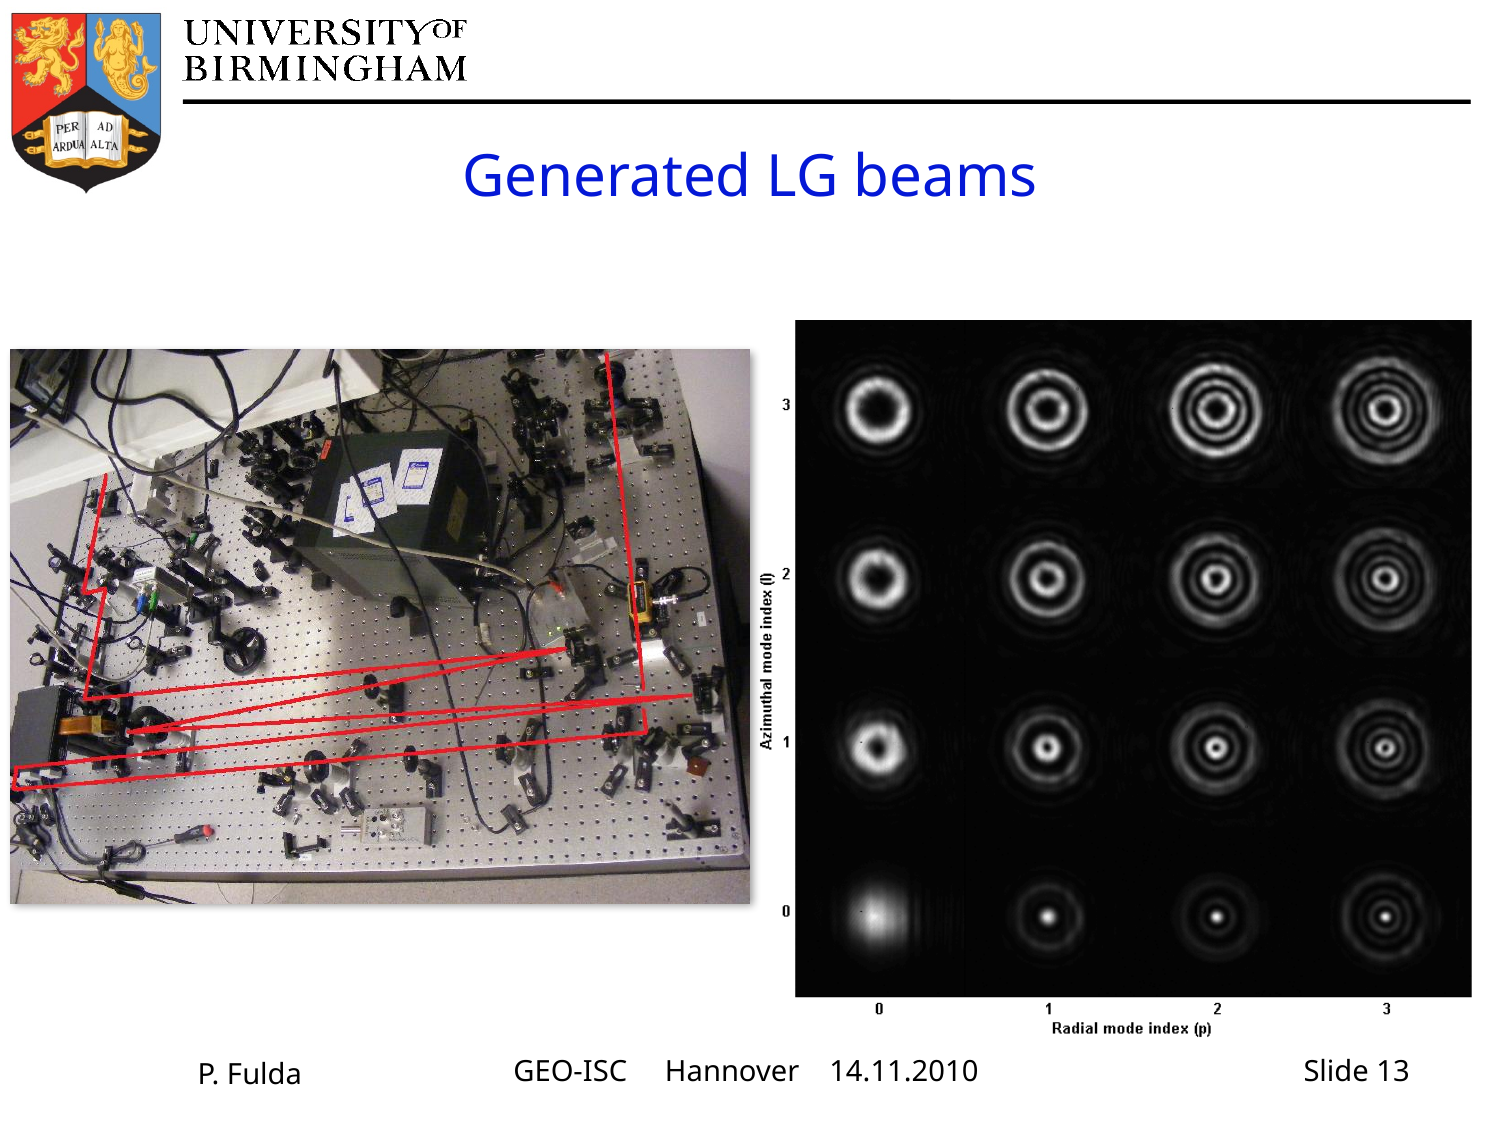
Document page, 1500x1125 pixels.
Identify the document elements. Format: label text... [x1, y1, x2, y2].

picture [182, 19, 467, 79]
title Generated LG beams [75, 79, 1425, 268]
slide_number 13 [1074, 1056, 1425, 1103]
slide_number P. Fulda [75, 1042, 425, 1103]
picture [755, 319, 1483, 1048]
picture [9, 349, 751, 904]
picture [5, 7, 167, 197]
footer GEO-ISC Hannover 14.11.2010 [454, 1042, 1046, 1103]
